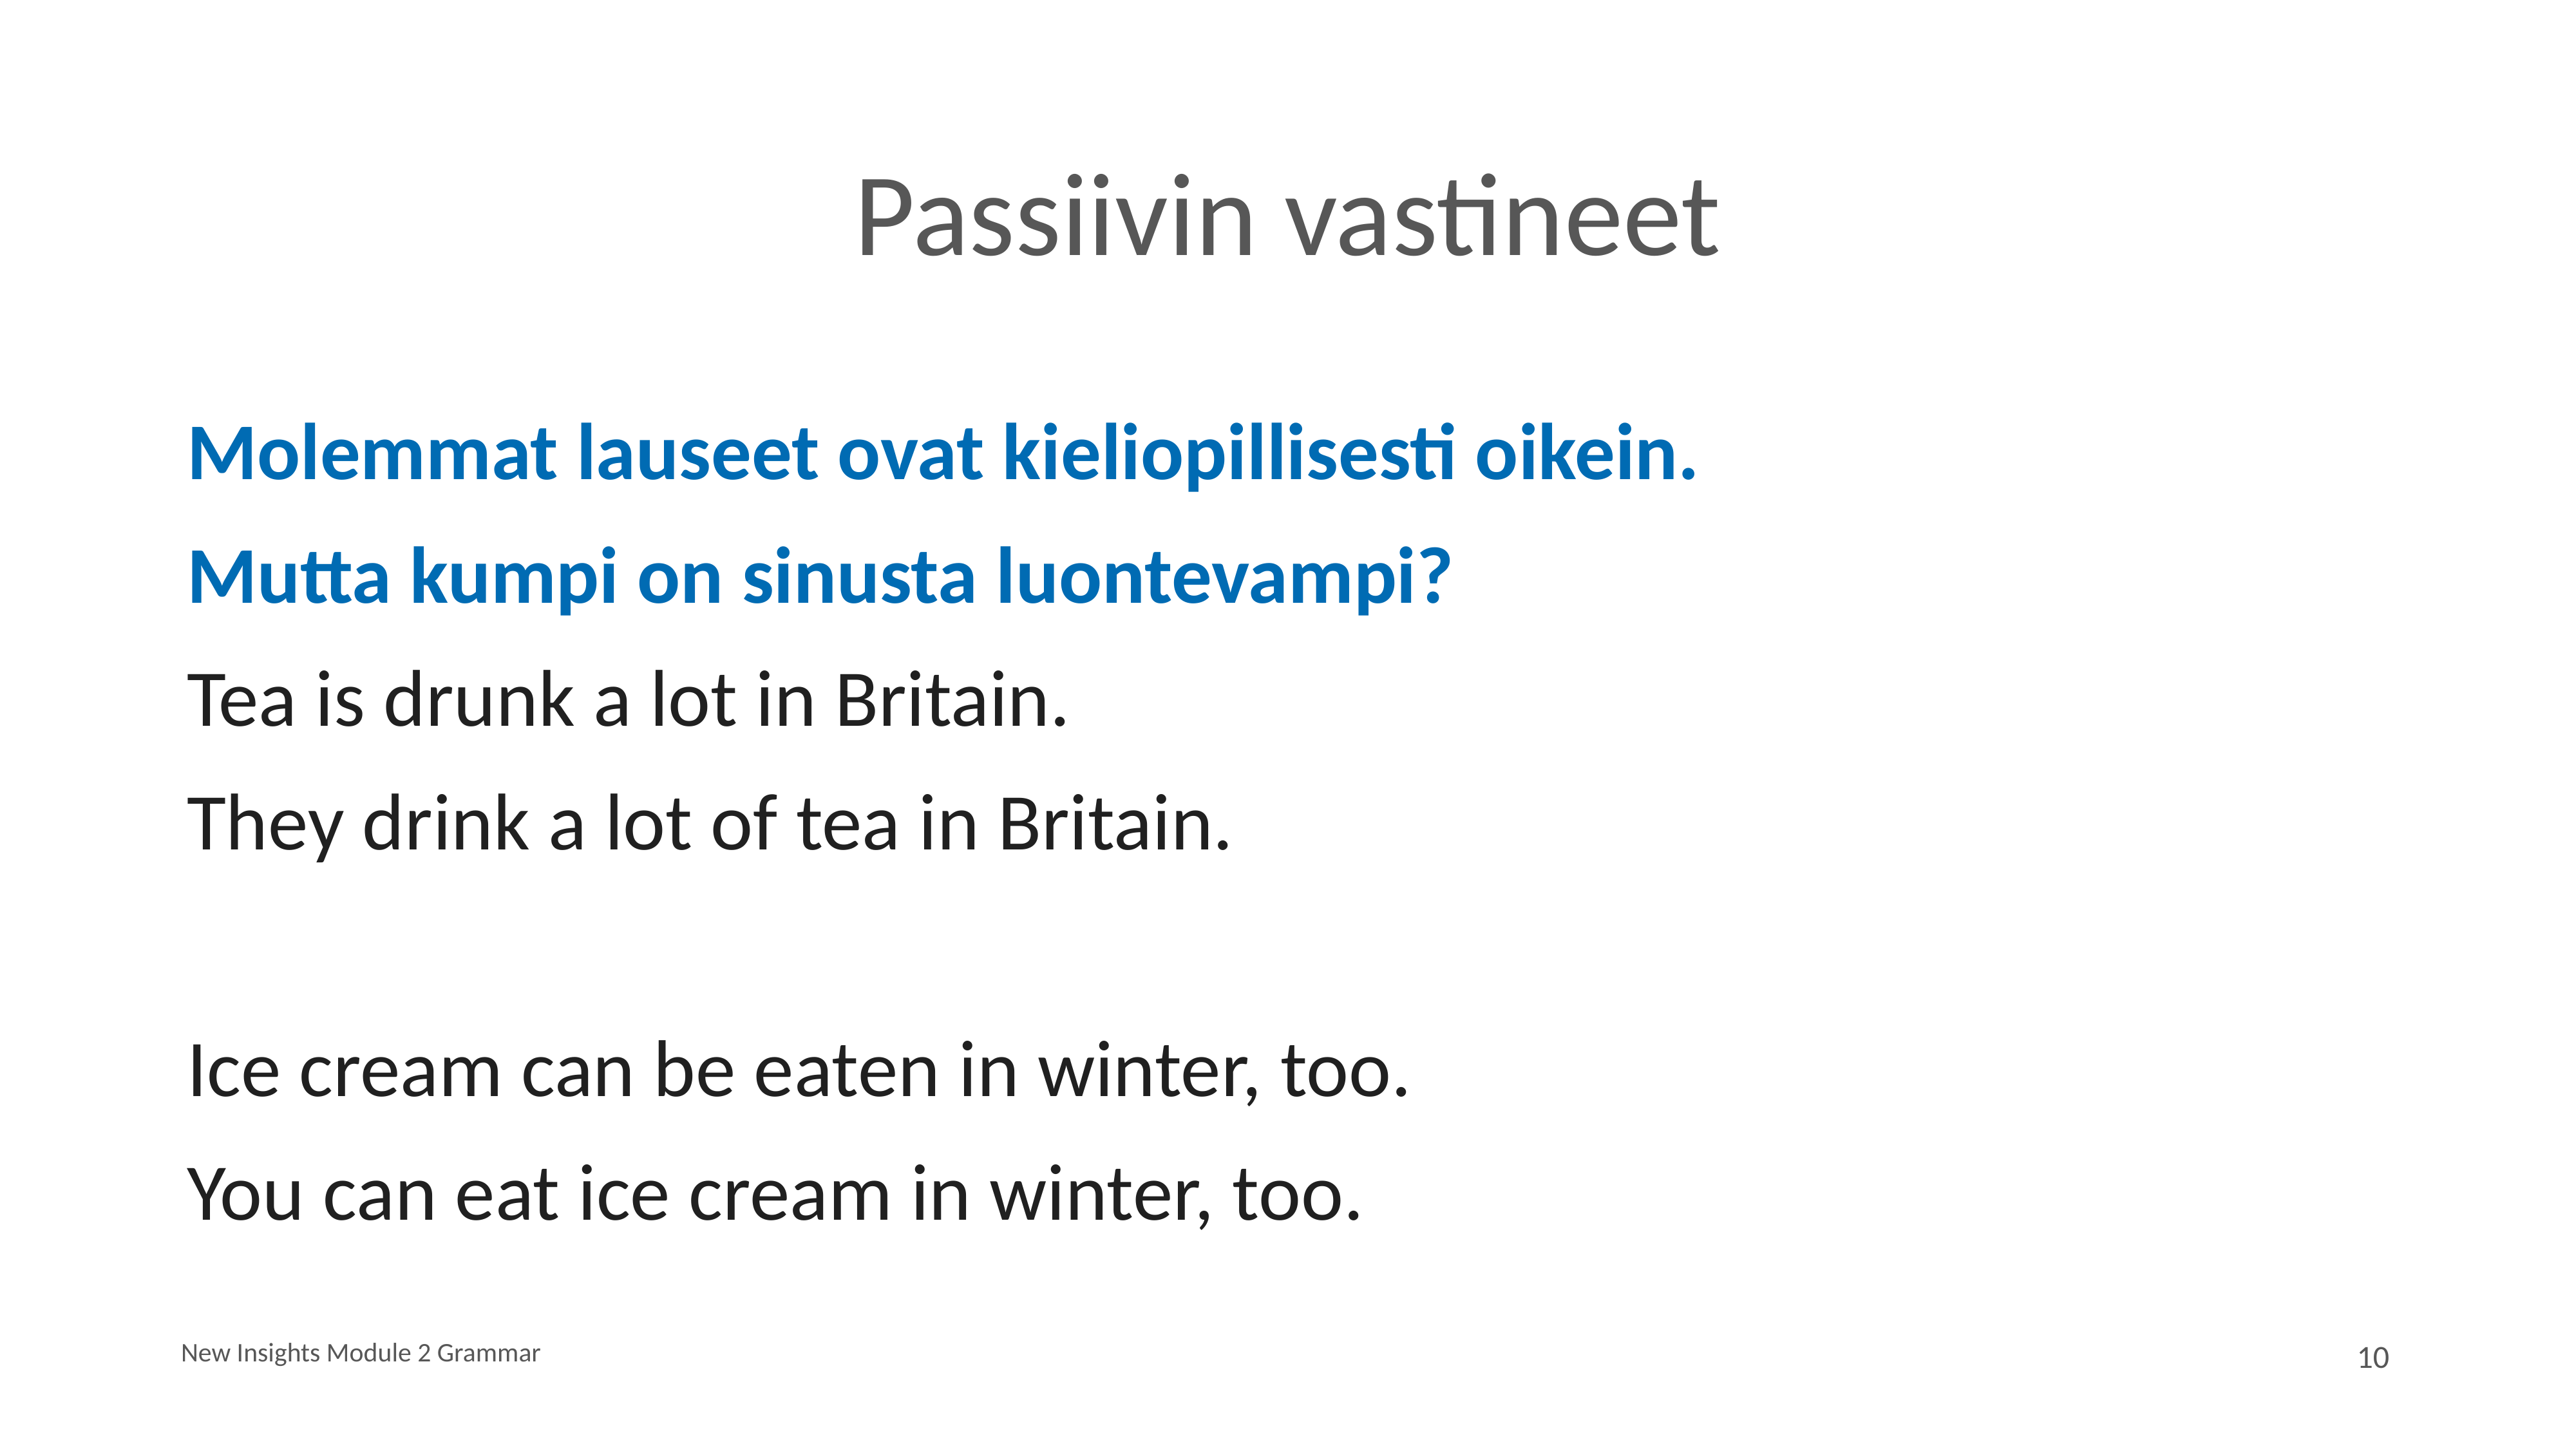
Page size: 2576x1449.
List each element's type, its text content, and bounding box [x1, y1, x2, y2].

title Passiivin vastineet [177, 77, 2399, 357]
list Molemmat lauseet ovat kieliopillisesti oikein. Mutta kumpi on sinusta luontevampi? Tea is drunk a lot in Britain. They drink a lot of tea in Britain. Ice cream can be eaten in winter, too. You can eat ice cream in winter, too. [177, 393, 2399, 1255]
slide_number 10 [1819, 1302, 2399, 1380]
footer New Insights Module 2 Grammar [171, 1294, 1041, 1372]
